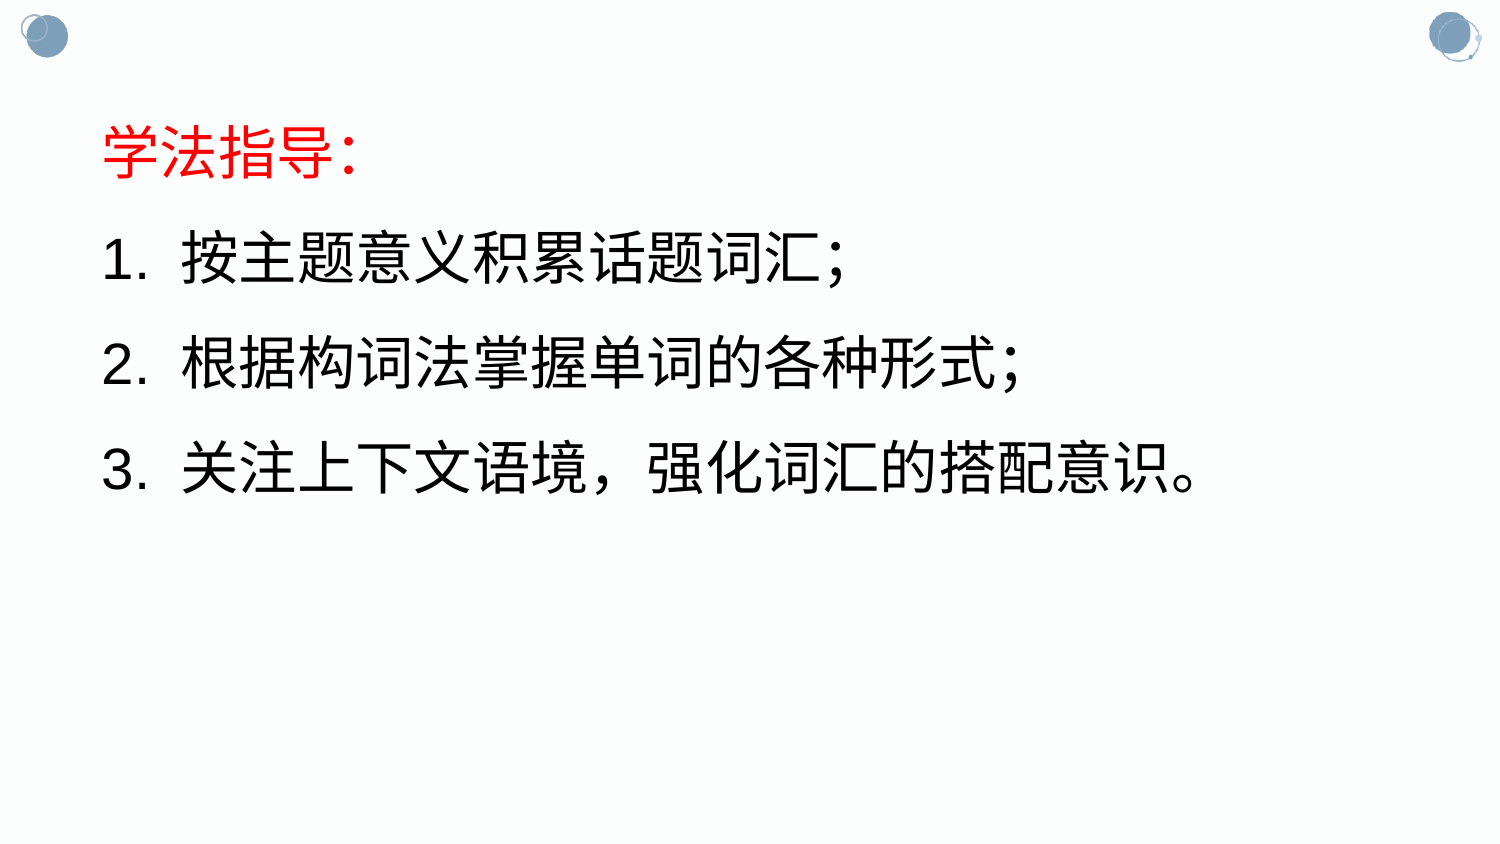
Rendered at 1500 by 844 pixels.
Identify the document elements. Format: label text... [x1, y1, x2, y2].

text_box 学法指导： 1. 按主题意义积累话题词汇； 2. 根据构词法掌握单词的各种形式； 3. 关注上下文语境，强化词汇的搭配意识。 [86, 73, 1358, 509]
picture [1411, 0, 1500, 73]
picture [0, 0, 89, 73]
